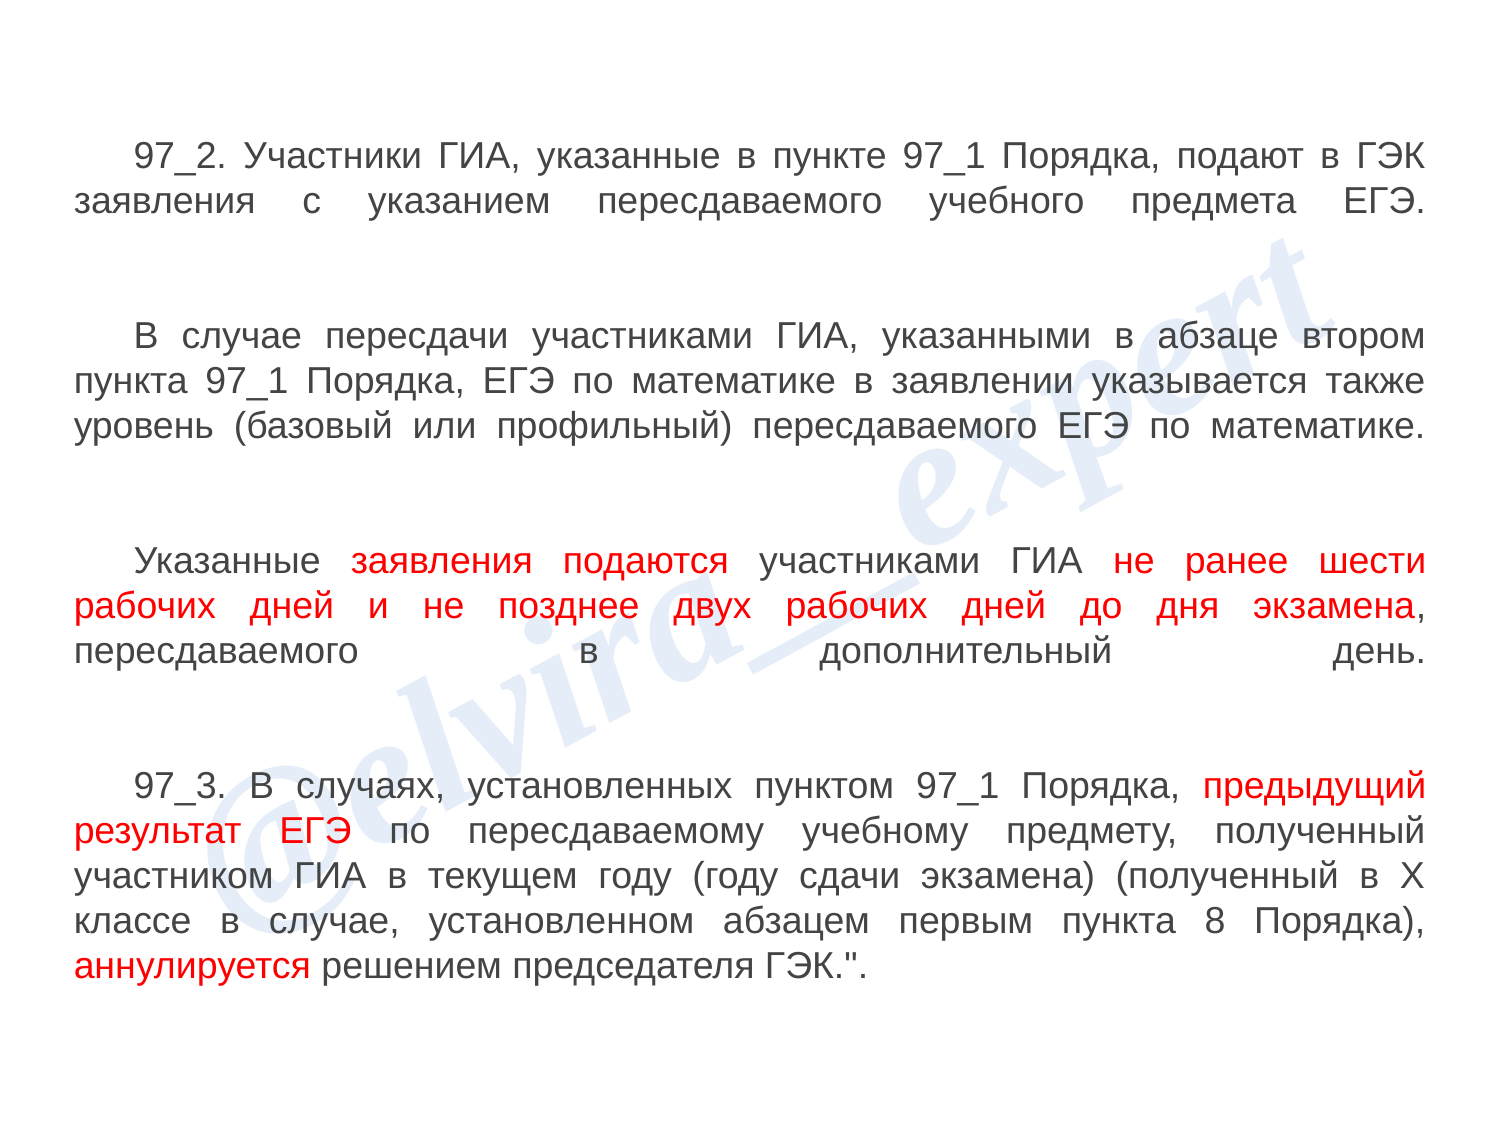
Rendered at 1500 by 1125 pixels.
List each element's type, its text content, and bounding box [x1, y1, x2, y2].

text_box 97_2. Участники ГИА, указанные в пункте 97_1 Порядка, подают в ГЭК заявления с указанием пересдаваемого учебного предмета ЕГЭ. В случае пересдачи участниками ГИА, указанными в абзаце втором пункта 97_1 Порядка, ЕГЭ по математике в заявлении указывается также уровень (базовый или профильный) пересдаваемого ЕГЭ по математике. Указанные заявления подаются участниками ГИА не ранее шести рабочих дней и не позднее двух рабочих дней до дня экзамена, пересдаваемого в дополнительный день. 97_3. В случаях, установленных пунктом 97_1 Порядка, предыдущий результат ЕГЭ по пересдаваемому учебному предмету, полученный участником ГИА в текущем году (году сдачи экзамена) (полученный в X классе в случае, установленном абзацем первым пункта 8 Порядка), аннулируется решением председателя ГЭК.". [58, 123, 1442, 993]
